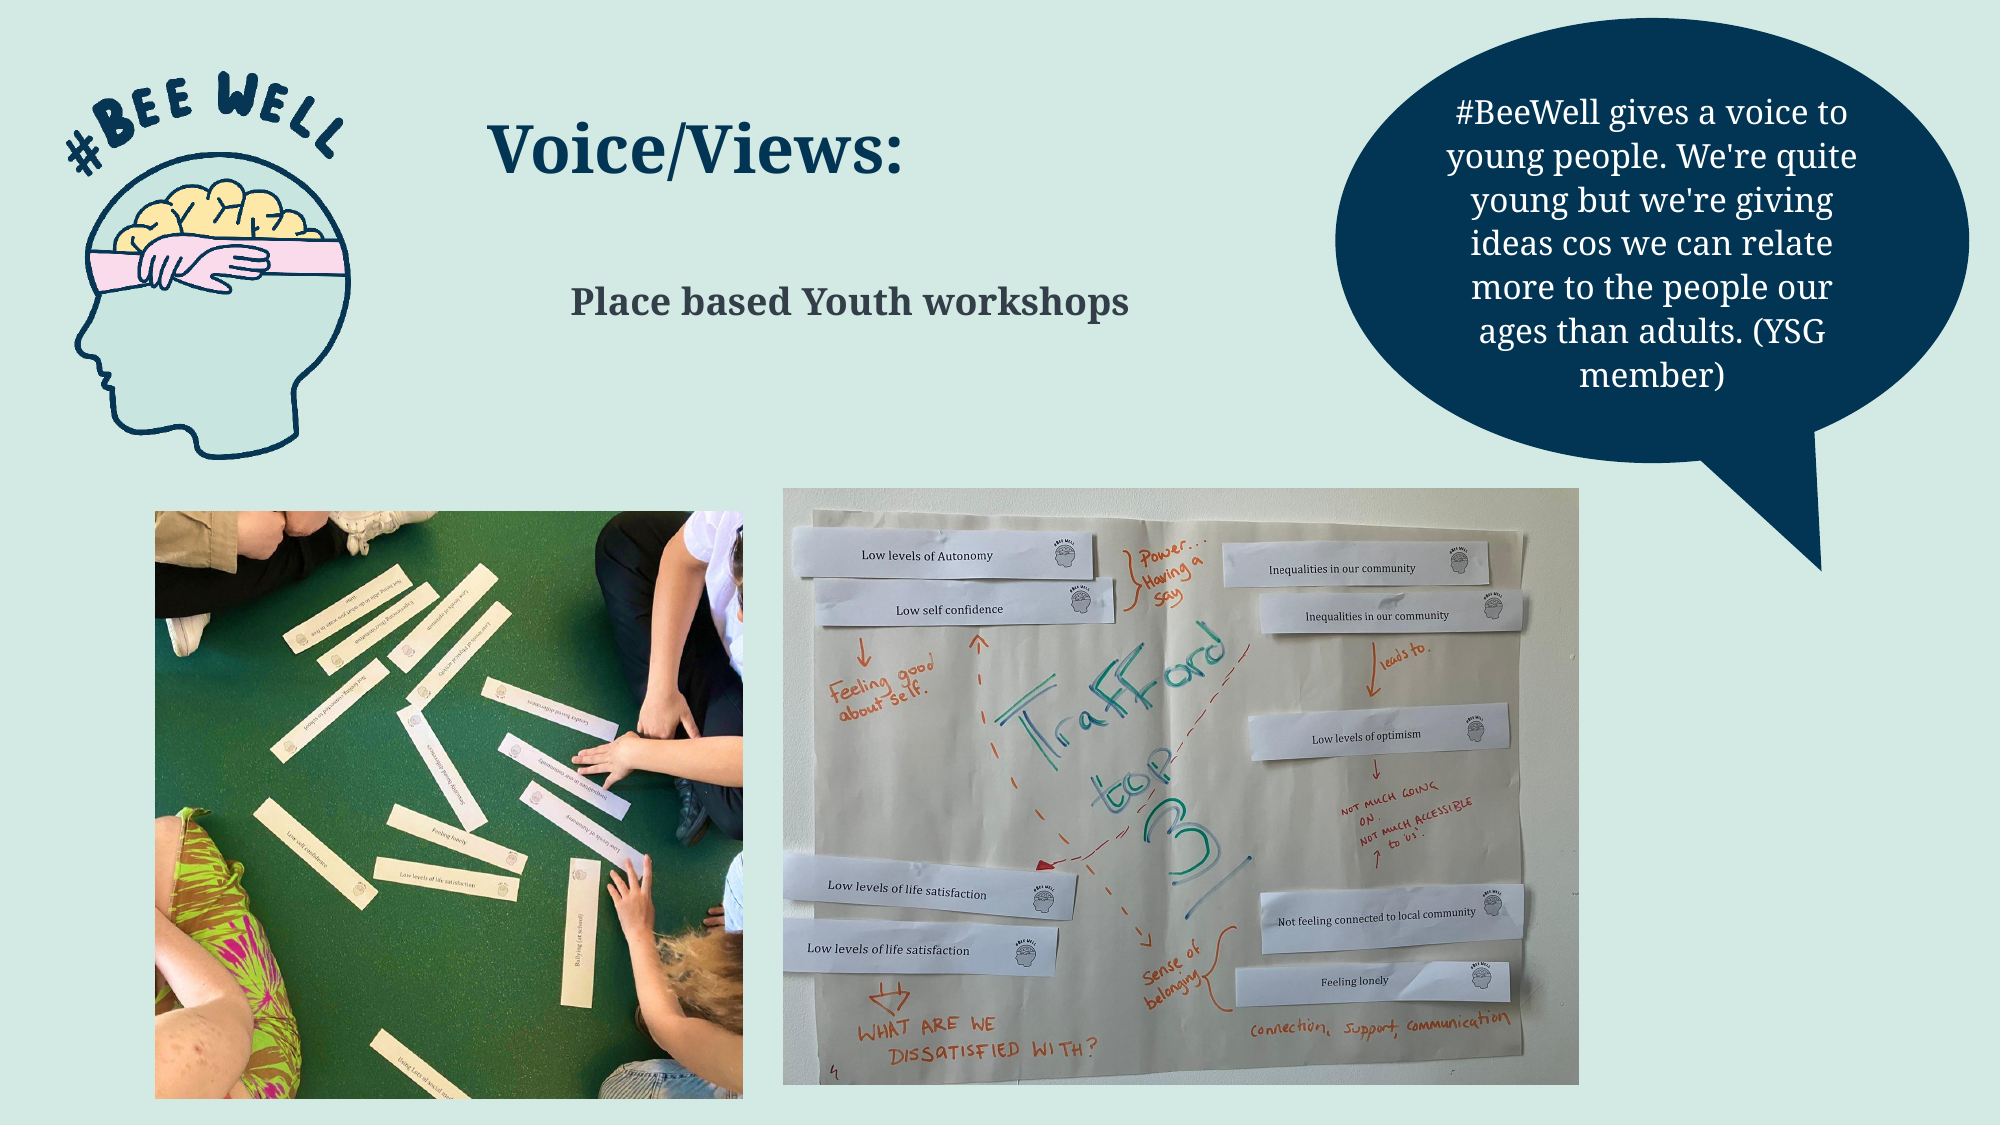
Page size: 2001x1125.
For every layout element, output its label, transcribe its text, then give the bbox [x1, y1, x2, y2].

picture [66, 71, 351, 460]
picture [154, 510, 743, 1099]
text_box Place based Youth workshops [555, 266, 1557, 331]
text_box #BeeWell gives a voice to young people. We're quite young but we're giving ideas cos we can relate more to the people our ages than adults. (YSG member) [1333, 15, 1972, 574]
picture [783, 488, 1579, 1085]
title Voice/Views: [487, 52, 1476, 241]
